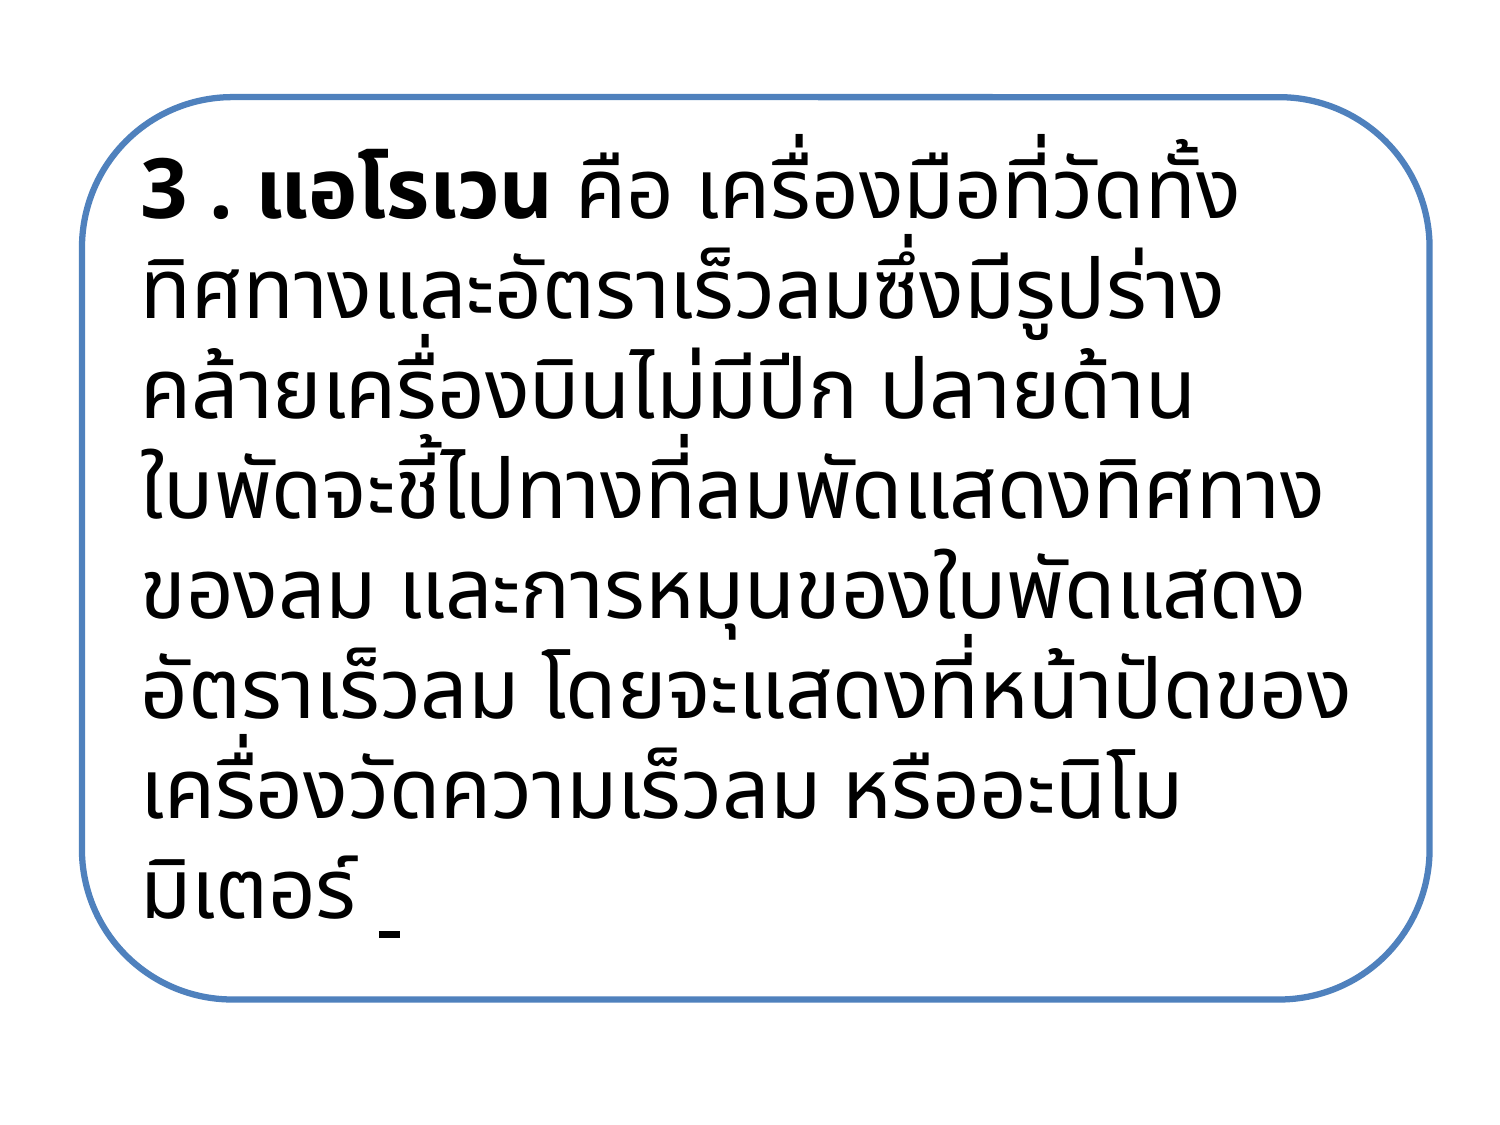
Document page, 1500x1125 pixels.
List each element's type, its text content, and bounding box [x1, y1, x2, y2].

text_box 3 . แอโรเวน คือ เครื่องมือที่วัดทั้งทิศทางและอัตราเร็วลมซึ่งมีรูปร่างคล้ายเครื่องบินไม่มีปีก ปลายด้านใบพัดจะชี้ไปทางที่ลมพัดแสดงทิศทางของลม และการหมุนของใบพัดแสดงอัตราเร็วลม โดยจะแสดงที่หน้าปัดของเครื่องวัดความเร็วลม หรืออะนิโมมิเตอร์ [79, 94, 1432, 1002]
